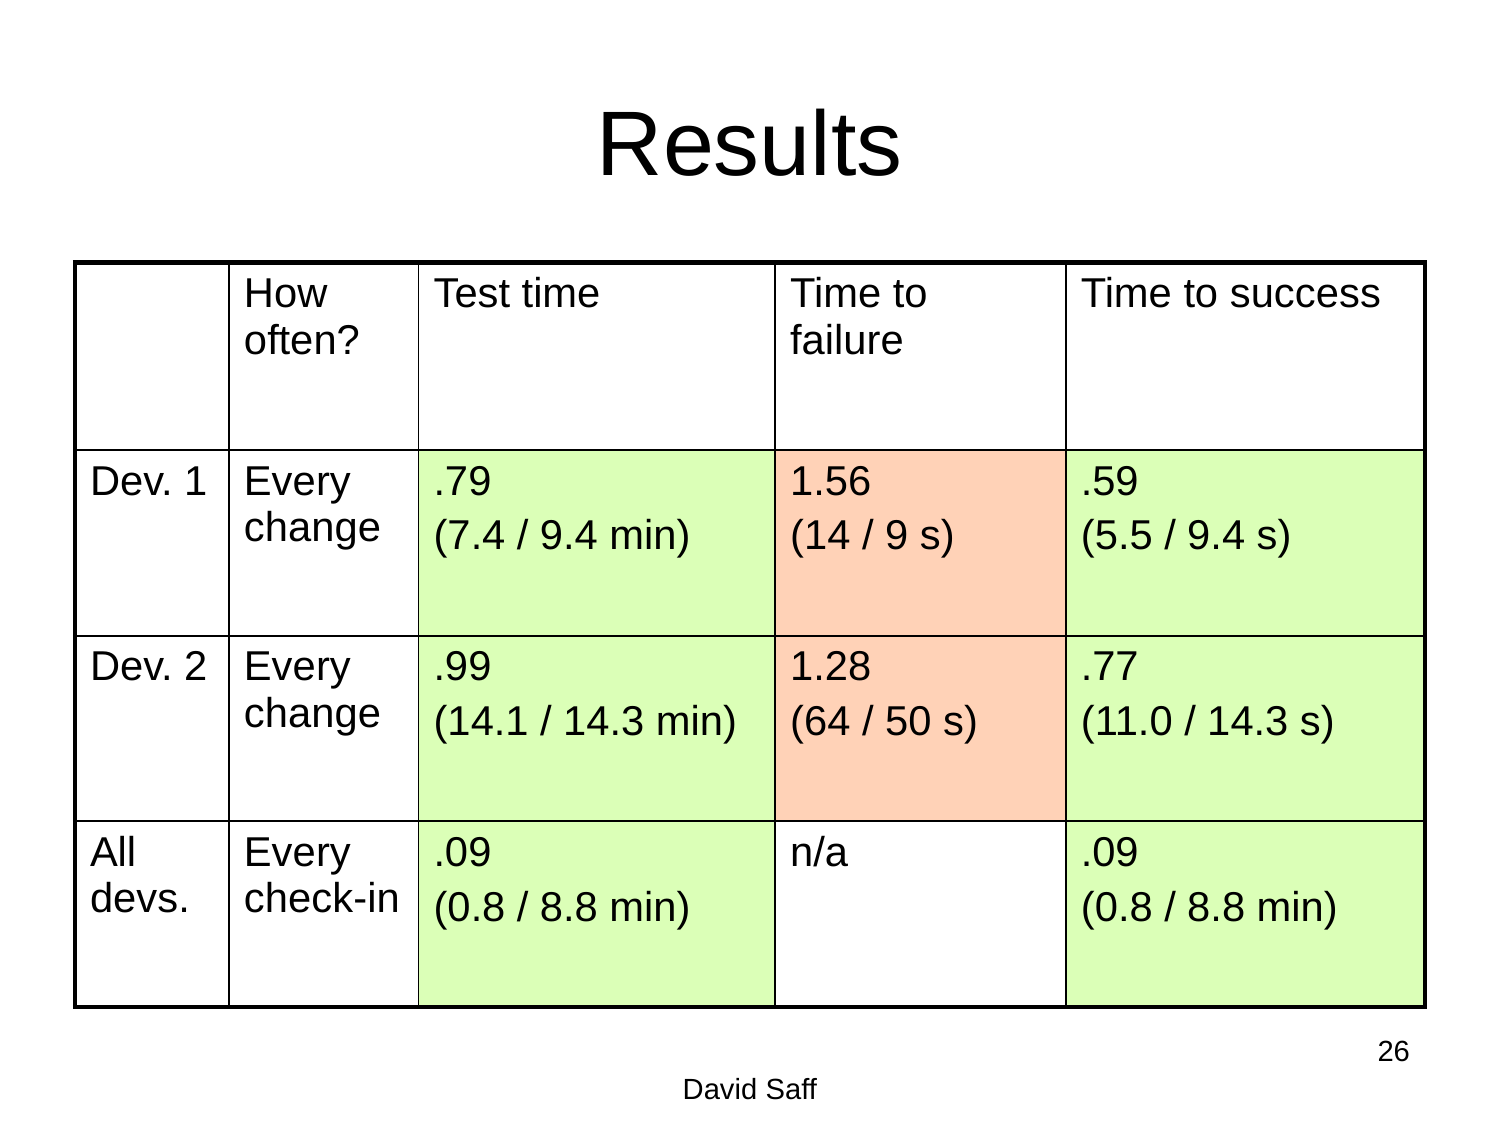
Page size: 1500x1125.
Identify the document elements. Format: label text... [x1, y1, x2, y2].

table_cell Every check-in [230, 822, 418, 1005]
title Results [75, 45, 1425, 233]
table_header [77, 265, 228, 449]
table_header Test time [419, 265, 774, 449]
table_header Time to failure [776, 265, 1065, 449]
footer David Saff [512, 1062, 988, 1103]
table_cell Every change [230, 637, 418, 820]
table_cell Dev. 2 [77, 637, 228, 820]
table_header How often? [230, 265, 418, 449]
table_cell Dev. 1 [77, 451, 228, 635]
table_cell .59 (5.5 / 9.4 s) [1067, 451, 1423, 635]
table_header Time to success [1067, 265, 1423, 449]
table_cell .99 (14.1 / 14.3 min) [419, 637, 774, 820]
table_cell .77 (11.0 / 14.3 s) [1067, 637, 1423, 820]
table_cell .79 (7.4 / 9.4 min) [419, 451, 774, 635]
slide_number 26 [1074, 1024, 1425, 1103]
table_cell n/a [776, 822, 1065, 1005]
table_cell 1.56 (14 / 9 s) [776, 451, 1065, 635]
table_cell 1.28 (64 / 50 s) [776, 637, 1065, 820]
table_cell .09 (0.8 / 8.8 min) [1067, 822, 1423, 1005]
table_cell .09 (0.8 / 8.8 min) [419, 822, 774, 1005]
table_cell Every change [230, 451, 418, 635]
table_cell All devs. [77, 822, 228, 1005]
